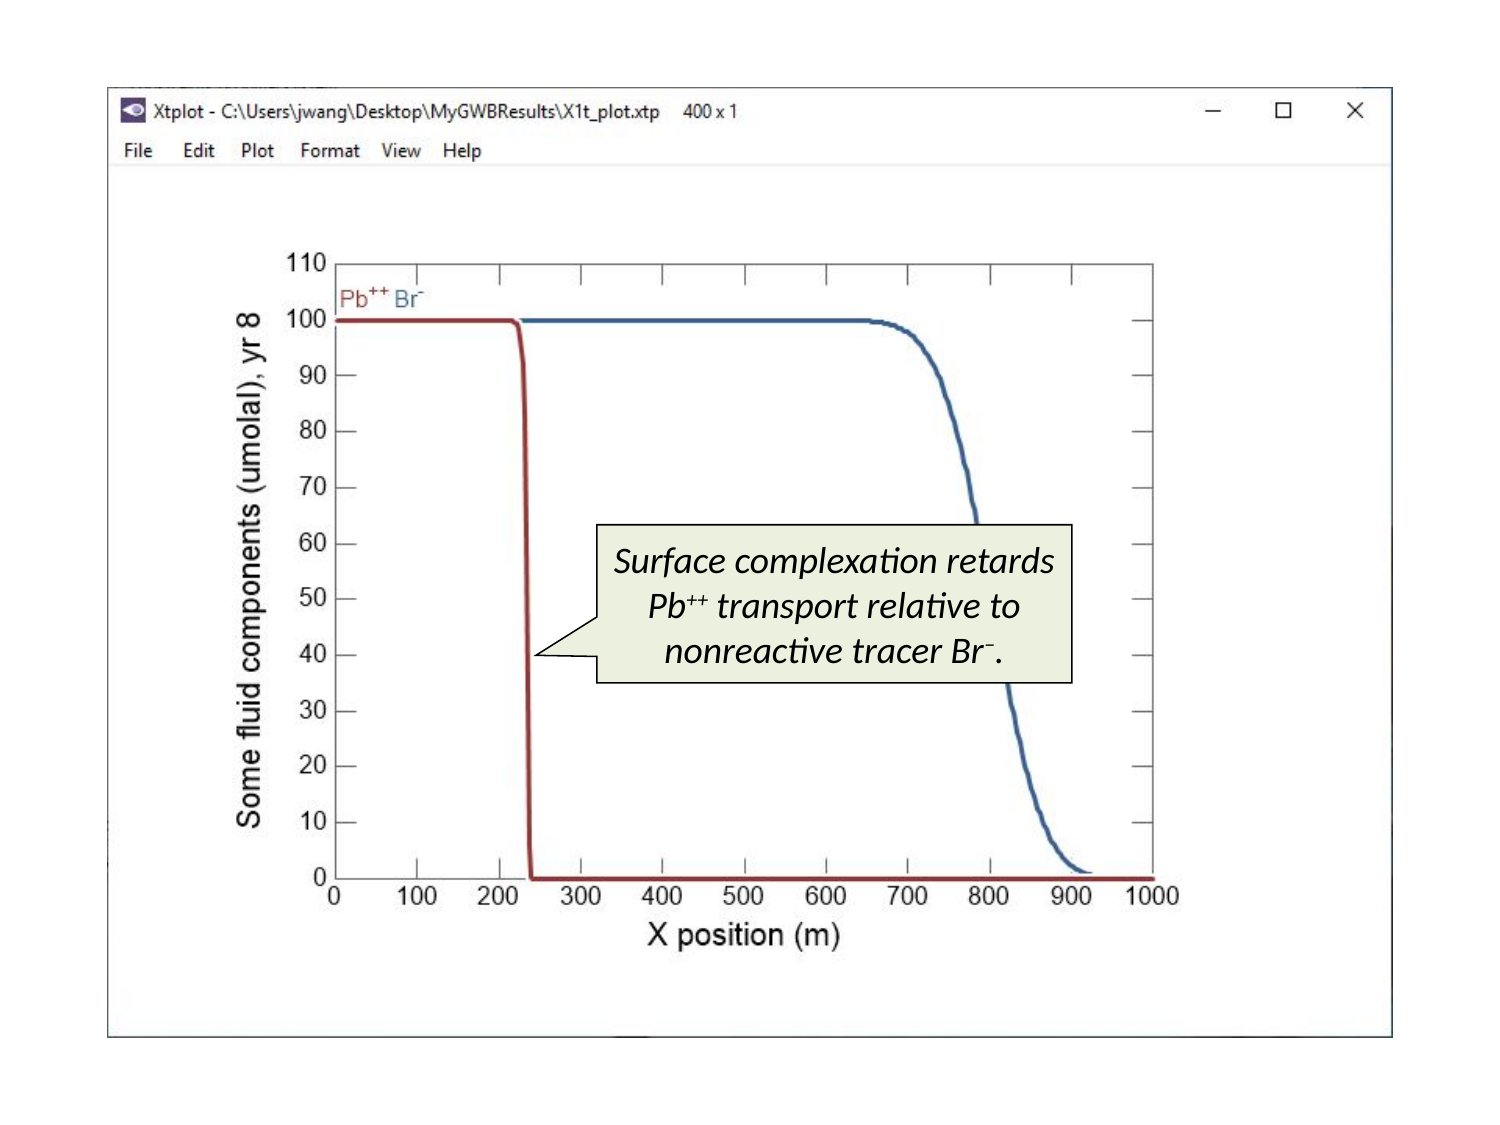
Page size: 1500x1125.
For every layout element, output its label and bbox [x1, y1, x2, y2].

picture [106, 87, 1394, 1038]
